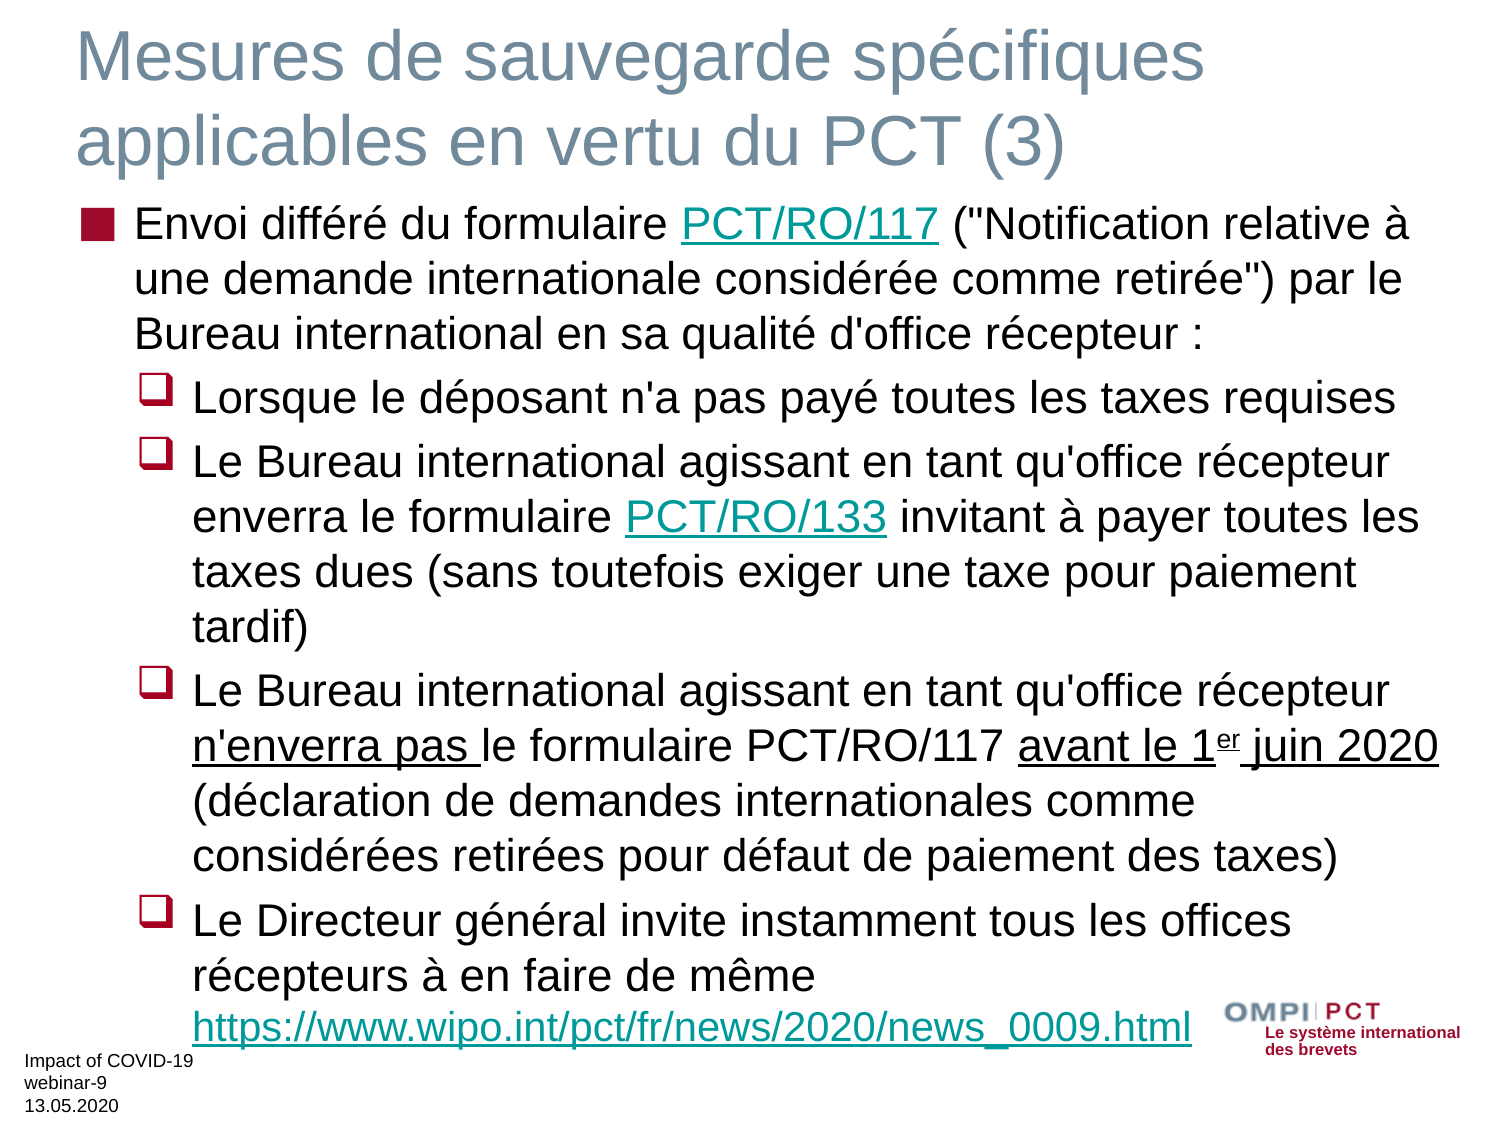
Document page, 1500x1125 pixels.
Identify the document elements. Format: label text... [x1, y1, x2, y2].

list Envoi différé du formulaire PCT/RO/117 ("Notification relative à une demande internationale considérée comme retirée") par le Bureau international en sa qualité d'office récepteur : Lorsque le déposant n'a pas payé toutes les taxes requises Le Bureau international agissant en tant qu'office récepteur enverra le formulaire PCT/RO/133 invitant à payer toutes les taxes dues (sans toutefois exiger une taxe pour paiement tardif) Le Bureau international agissant en tant qu'office récepteur n'enverra pas le formulaire PCT/RO/117 avant le 1er juin 2020 (déclaration de demandes internationales comme considérées retirées pour défaut de paiement des taxes) Le Directeur général invite instamment tous les offices récepteurs à en faire de même https://www.wipo.int/pct/fr/news/2020/news_0009.html [62, 186, 1469, 1094]
title Mesures de sauvegarde spécifiques applicables en vertu du PCT (3) [60, 0, 1468, 189]
